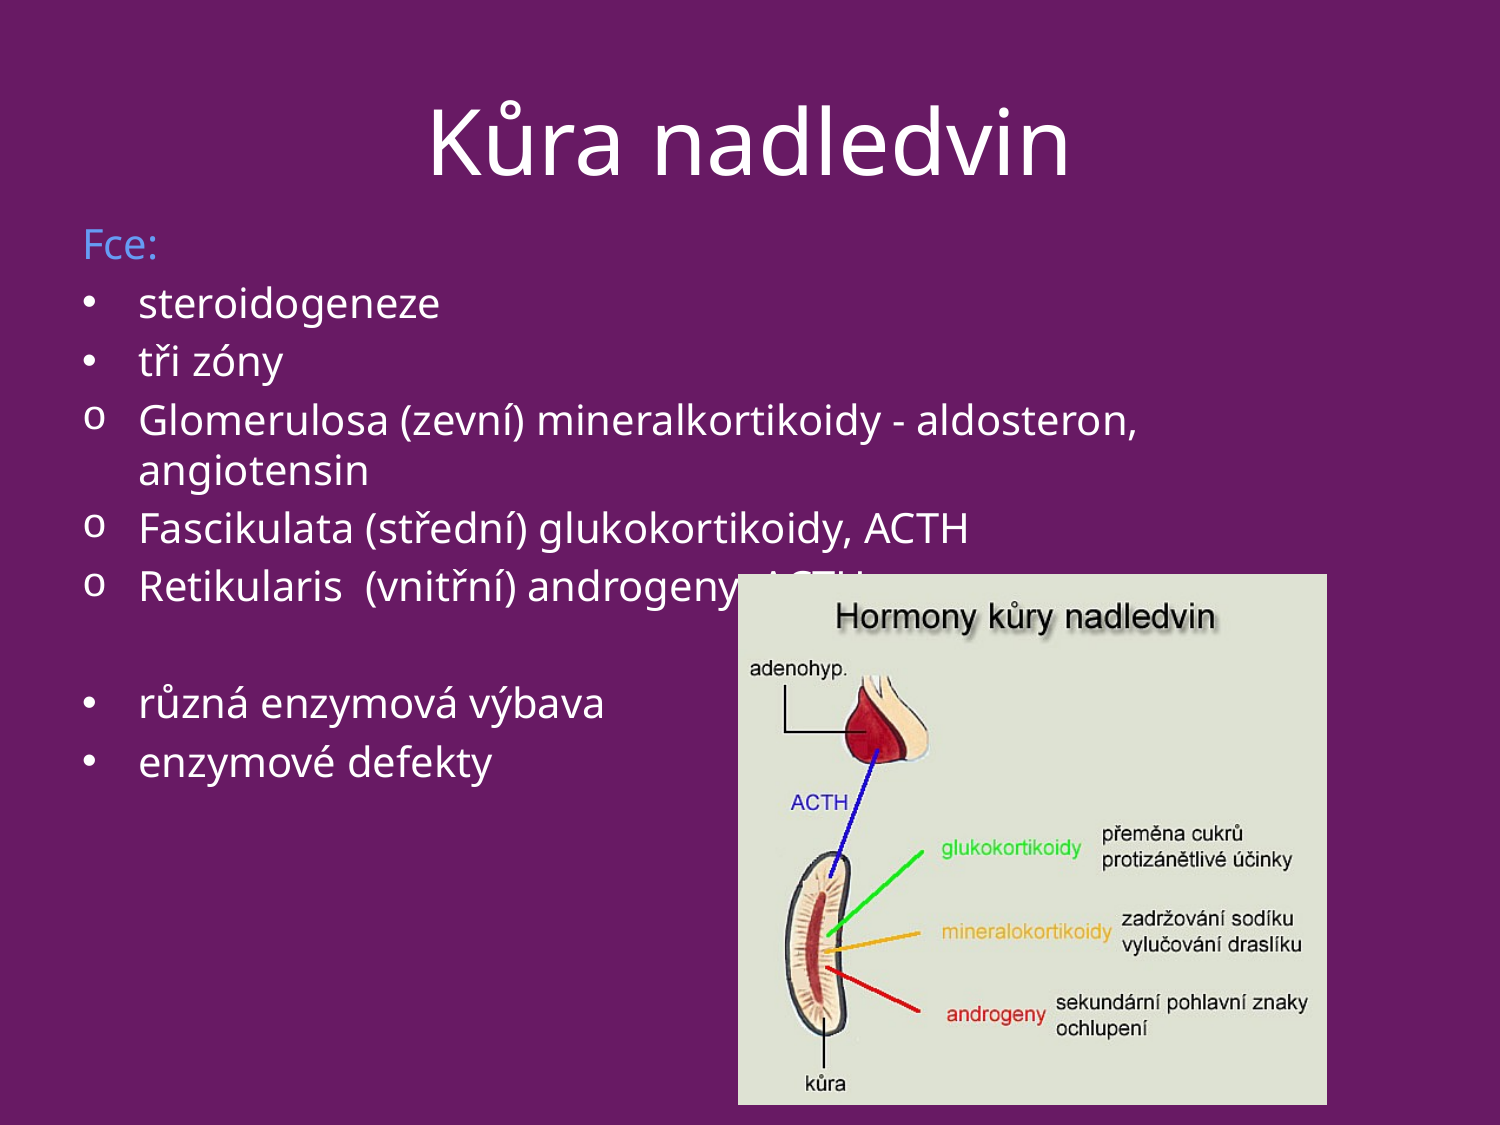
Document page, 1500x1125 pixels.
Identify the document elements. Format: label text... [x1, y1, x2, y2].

title Kůra nadledvin [75, 45, 1425, 233]
picture [737, 574, 1328, 1105]
list Fce: steroidogeneze tři zóny Glomerulosa (zevní) mineralkortikoidy - aldosteron, angiotensin Fascikulata (střední) glukokortikoidy, ACTH Retikularis (vnitřní) androgeny, ACTH různá enzymová výbava enzymové defekty [67, 210, 1392, 972]
